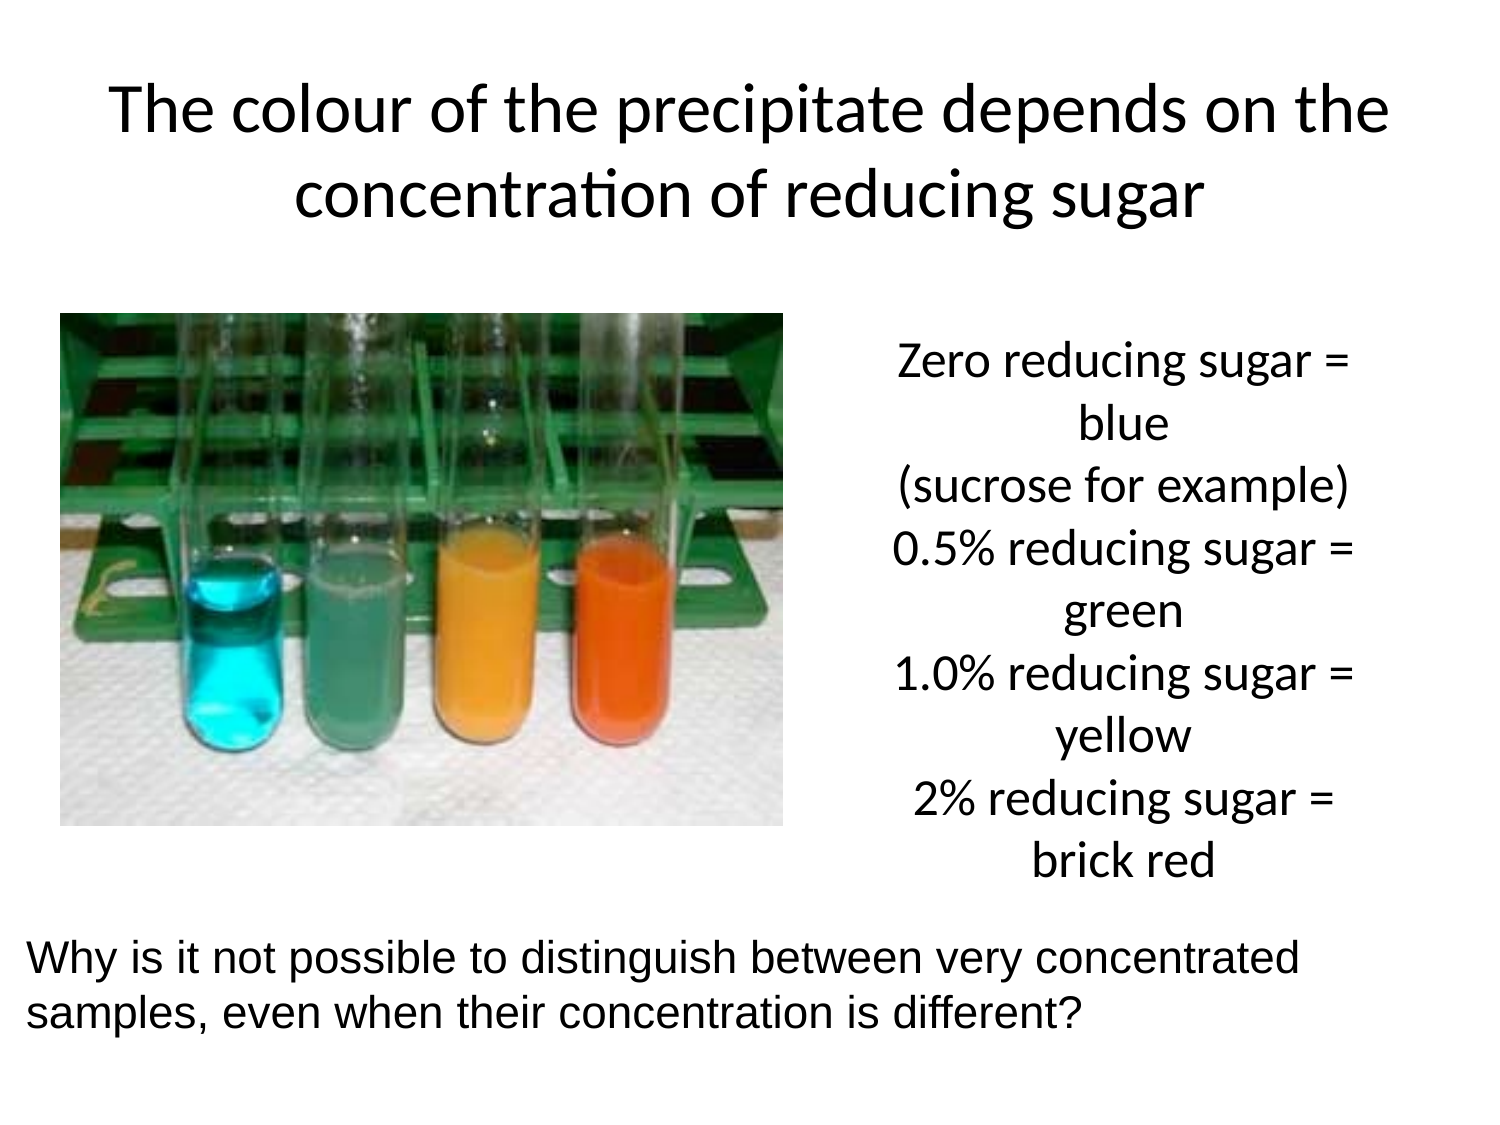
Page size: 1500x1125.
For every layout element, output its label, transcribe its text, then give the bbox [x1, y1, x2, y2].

text_box The colour of the precipitate depends on the concentration of reducing sugar [44, 56, 1458, 238]
picture [60, 313, 784, 827]
text_box Zero reducing sugar = blue (sucrose for example) 0.5% reducing sugar = green 1.0% reducing sugar = yellow 2% reducing sugar = brick red [849, 319, 1398, 894]
text_box Why is it not possible to distinguish between very concentrated samples, even when their concentration is different? [20, 921, 1500, 1044]
